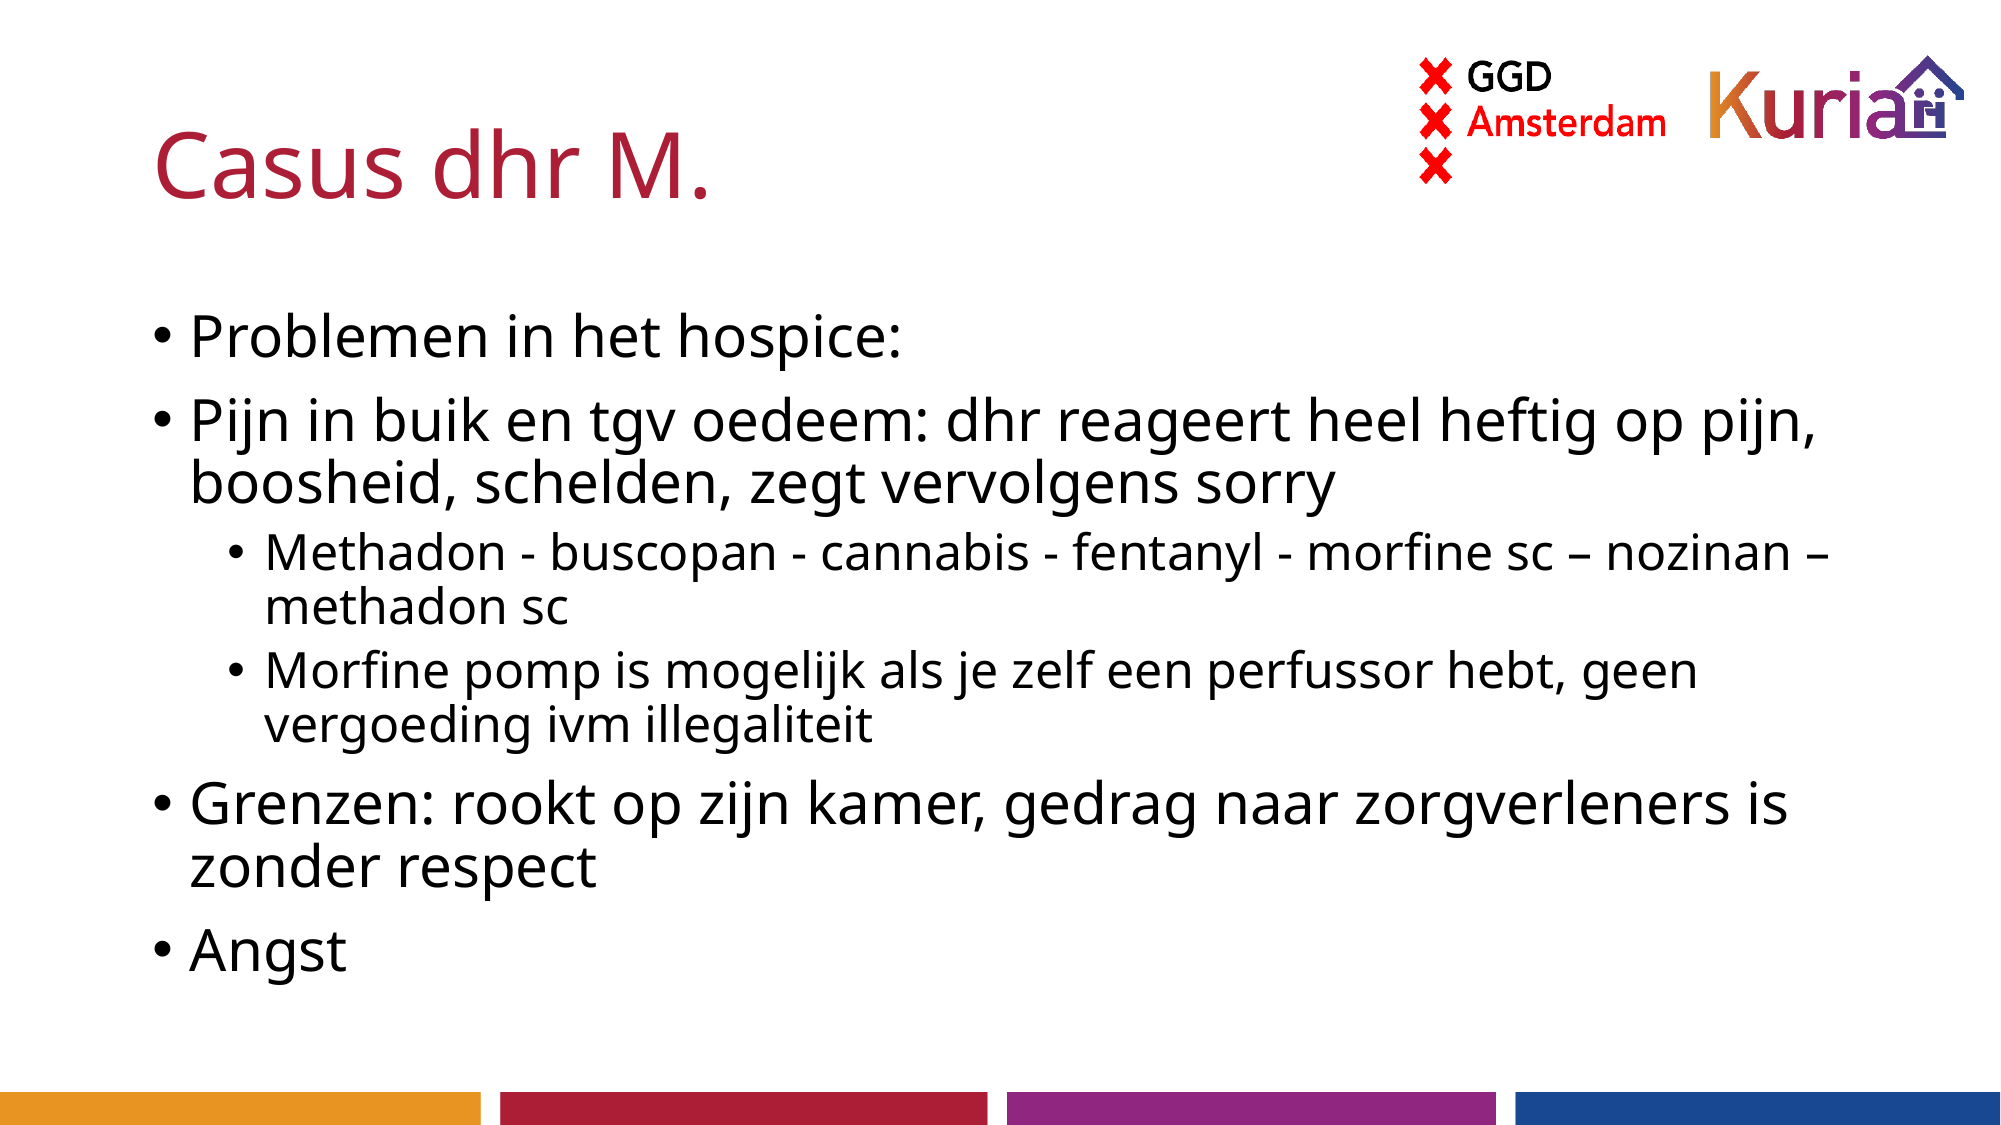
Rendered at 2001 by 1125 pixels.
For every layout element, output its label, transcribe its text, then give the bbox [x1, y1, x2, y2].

list Problemen in het hospice: Pijn in buik en tgv oedeem: dhr reageert heel heftig op pijn, boosheid, schelden, zegt vervolgens sorry Methadon - buscopan - cannabis - fentanyl - morfine sc – nozinan –methadon sc Morfine pomp is mogelijk als je zelf een perfussor hebt, geen vergoeding ivm illegaliteit Grenzen: rookt op zijn kamer, gedrag naar zorgverleners is zonder respect Angst [137, 299, 1863, 1014]
title Casus dhr M. [137, 59, 1863, 278]
picture [1708, 53, 1966, 140]
picture [0, 1092, 2001, 1125]
picture [1419, 57, 1665, 184]
